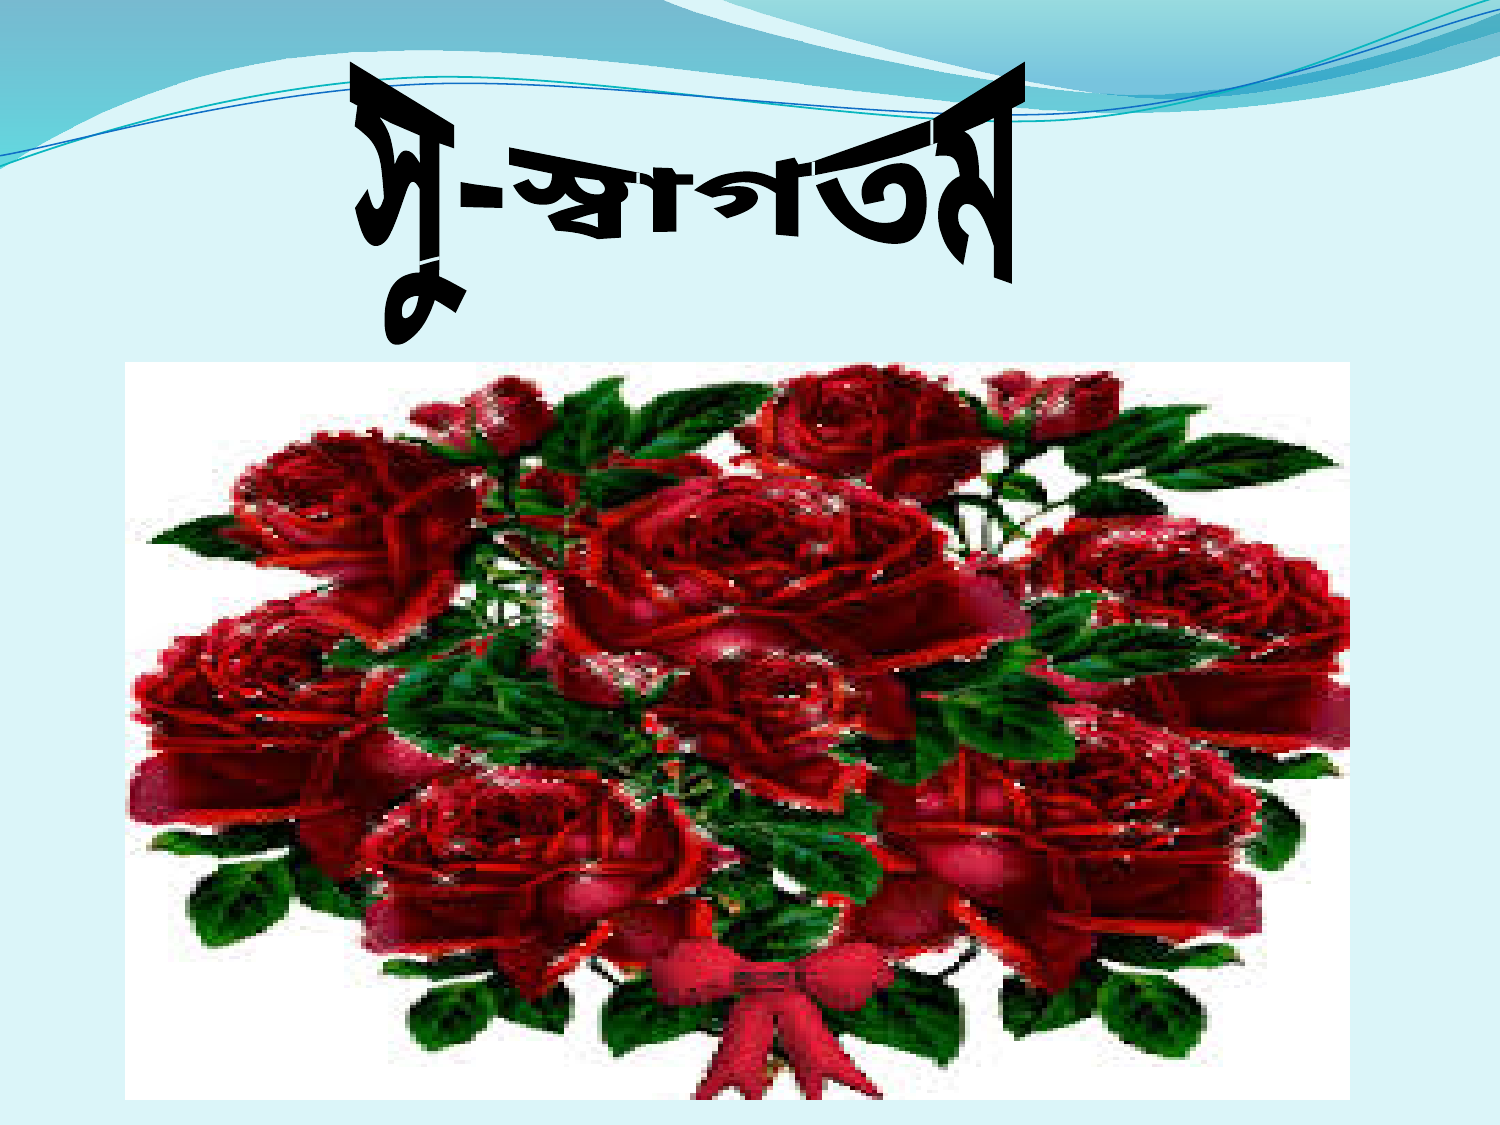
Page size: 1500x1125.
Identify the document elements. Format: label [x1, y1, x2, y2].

picture [124, 362, 1351, 1101]
